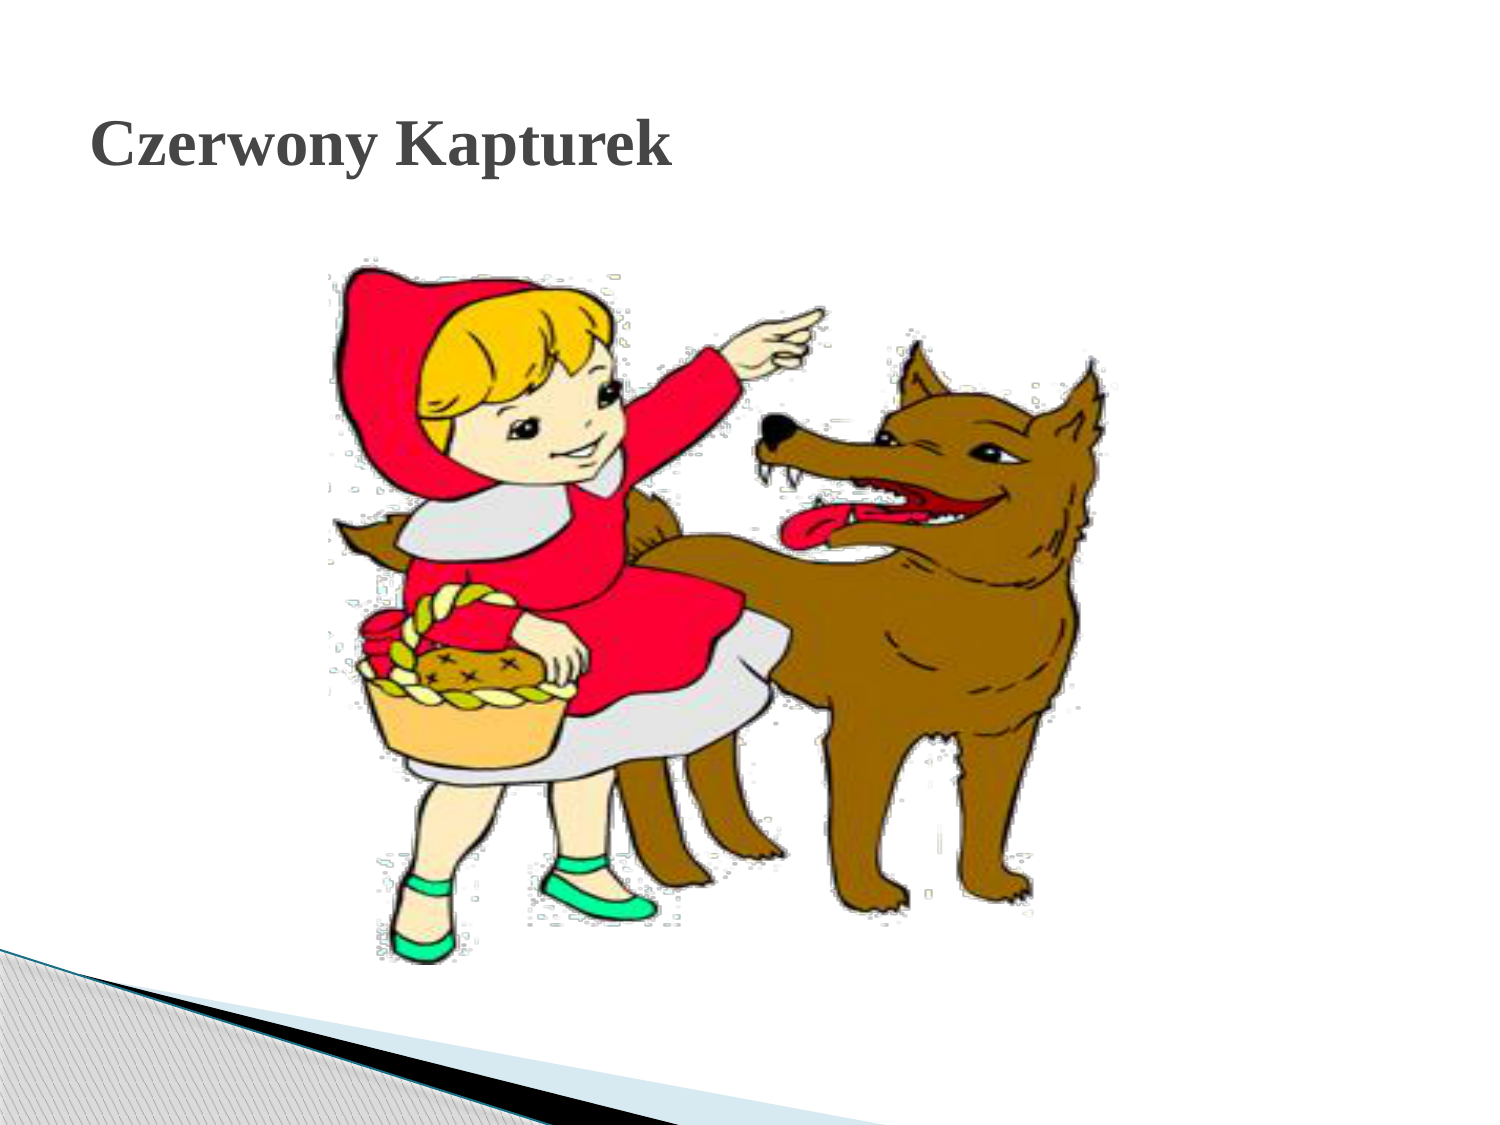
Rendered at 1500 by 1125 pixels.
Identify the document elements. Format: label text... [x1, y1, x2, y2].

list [327, 245, 1126, 966]
title Czerwony Kapturek [75, 45, 1425, 233]
